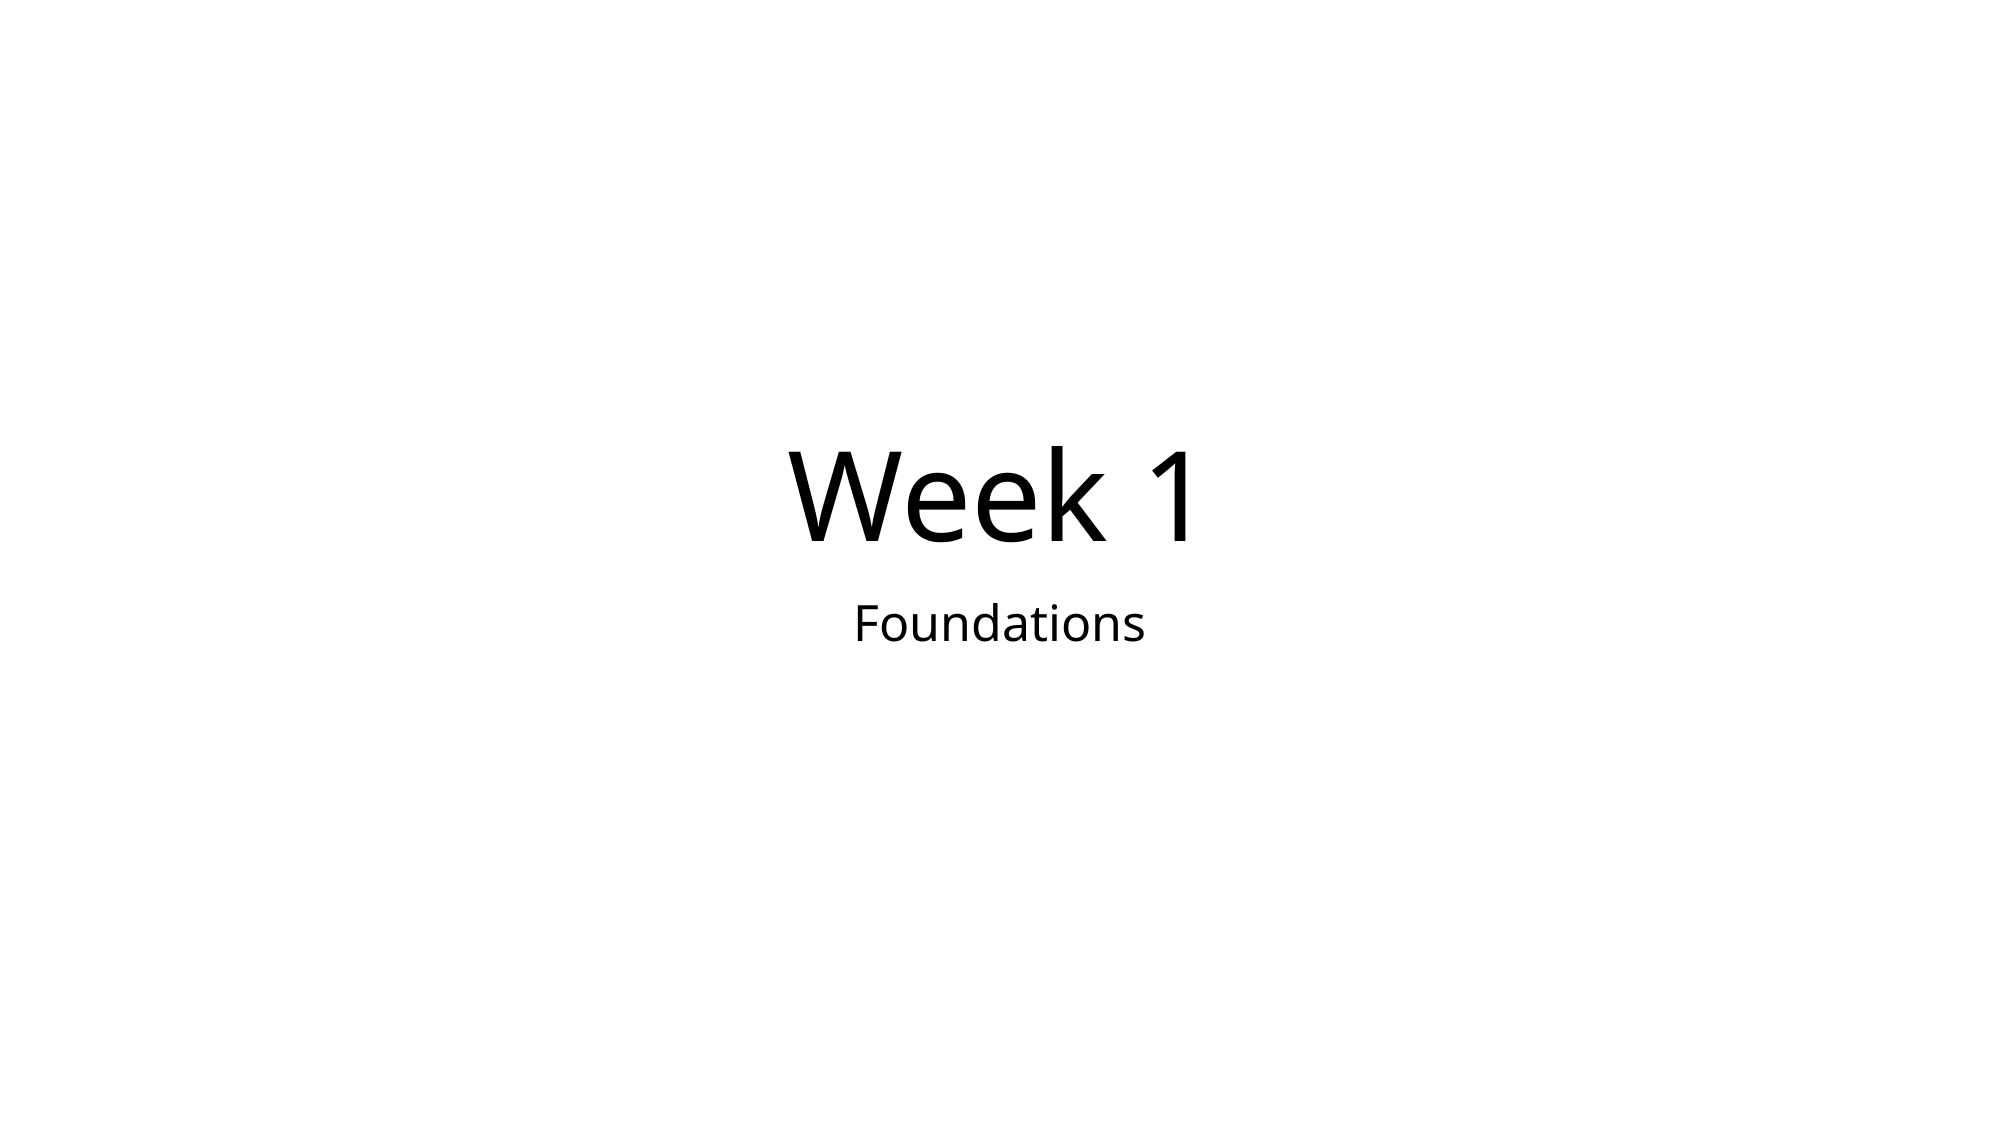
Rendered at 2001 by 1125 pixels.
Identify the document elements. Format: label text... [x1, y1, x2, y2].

title Week 1 [249, 184, 1750, 576]
subtitle Foundations [249, 590, 1750, 863]
